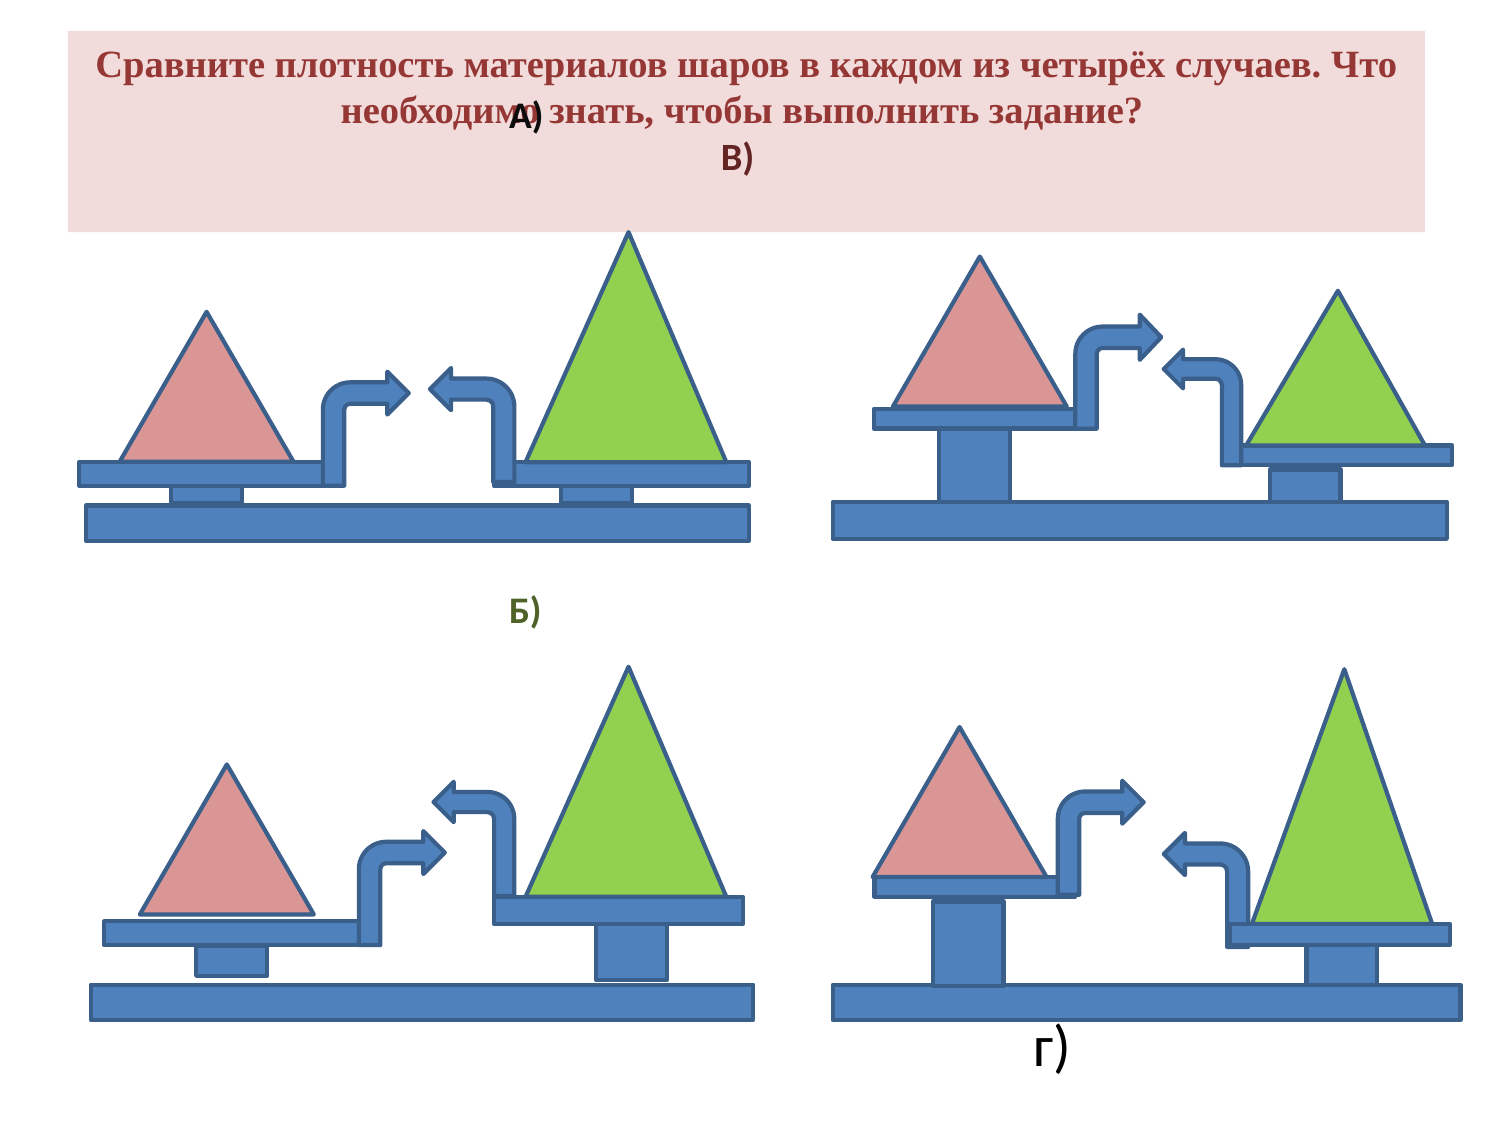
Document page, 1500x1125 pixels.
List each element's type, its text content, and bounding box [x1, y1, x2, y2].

text_box [356, 829, 447, 948]
text_box [1161, 830, 1251, 950]
text_box г) [831, 983, 1463, 1022]
text_box [427, 366, 517, 485]
text_box [872, 407, 1073, 431]
text_box [431, 779, 517, 895]
text_box А) Б) [492, 460, 751, 488]
list [831, 500, 1449, 541]
text_box [194, 947, 269, 978]
text_box [872, 875, 1077, 899]
text_box [1055, 778, 1146, 897]
text_box [891, 254, 1069, 409]
text_box [523, 664, 729, 899]
text_box [77, 460, 321, 488]
title Сравните плотность материалов шаров в каждом из четырёх случаев. Что необходимо знать, чтобы выполнить задание? В) [67, 30, 1425, 233]
text_box [117, 309, 296, 464]
text_box [1304, 947, 1379, 987]
text_box [138, 762, 316, 917]
text_box [320, 369, 411, 488]
text_box [492, 895, 745, 926]
text_box [594, 926, 669, 982]
text_box [1244, 288, 1427, 448]
text_box [523, 229, 729, 465]
text_box [89, 983, 755, 1022]
text_box В [1244, 443, 1454, 467]
text_box [559, 488, 634, 505]
list [84, 503, 751, 543]
text_box [1249, 667, 1435, 926]
text_box [1073, 312, 1163, 431]
text_box [1161, 347, 1244, 468]
text_box [169, 488, 244, 505]
text_box [937, 431, 1012, 504]
text_box [1228, 922, 1452, 947]
text_box [931, 899, 1006, 988]
text_box [870, 724, 1049, 880]
text_box [102, 919, 357, 947]
text_box [1268, 467, 1343, 504]
